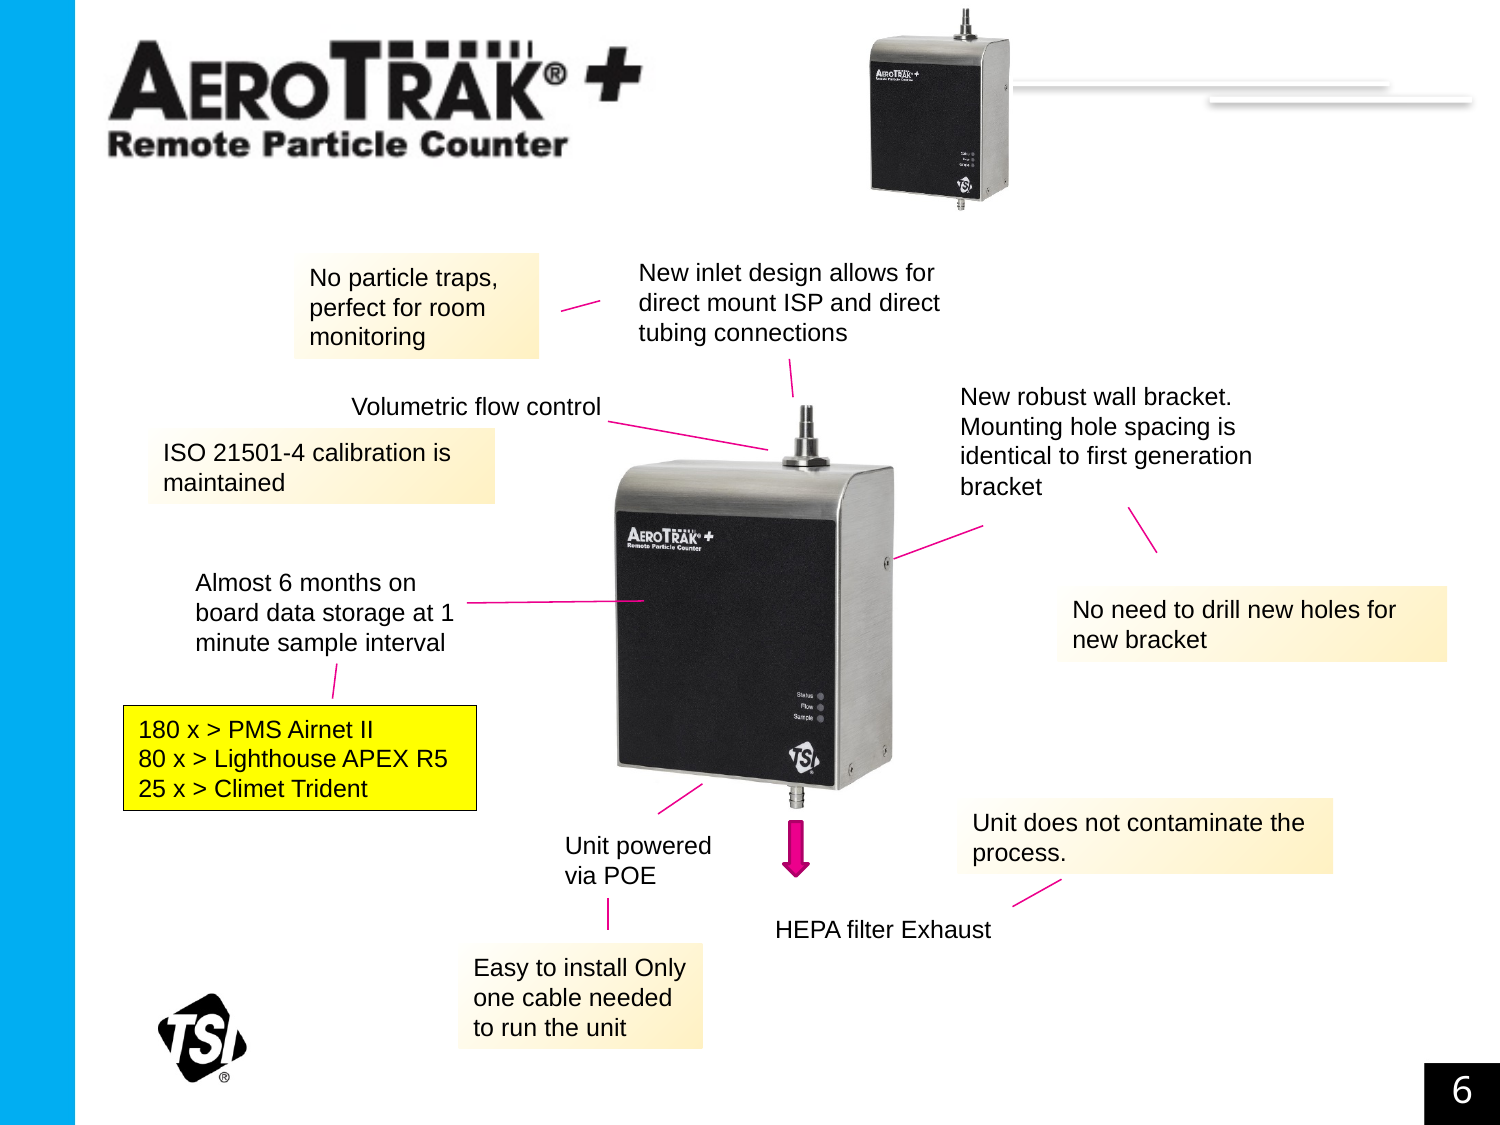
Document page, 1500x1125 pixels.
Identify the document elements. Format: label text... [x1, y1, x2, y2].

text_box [789, 358, 794, 398]
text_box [607, 421, 769, 451]
text_box Volumetric flow control [336, 383, 690, 429]
picture [76, 0, 1500, 1125]
picture [88, 24, 658, 167]
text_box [332, 664, 338, 699]
text_box Almost 6 months on board data storage at 1 minute sample interval [180, 559, 494, 664]
text_box ISO 21501-4 calibration is maintained [148, 428, 496, 504]
text_box New inlet design allows for direct mount ISP and direct tubing connections [623, 248, 958, 354]
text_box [466, 600, 645, 604]
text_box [1128, 508, 1158, 554]
text_box Easy to install Only one cable needed to run the unit [458, 943, 703, 1049]
text_box Unit does not contaminate the process. [957, 798, 1334, 874]
text_box 180 x > PMS Airnet II 80 x > Lighthouse APEX R5 25 x > Climet Trident [123, 705, 477, 811]
text_box No particle traps, perfect for room monitoring [294, 253, 540, 359]
text_box [781, 823, 810, 878]
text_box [560, 300, 601, 312]
text_box New robust wall bracket. Mounting hole spacing is identical to first generation bracket [945, 372, 1312, 508]
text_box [1012, 878, 1062, 907]
text_box No need to drill new holes for new bracket [1057, 586, 1448, 662]
title [87, 0, 1013, 213]
slide_number 6 [1425, 1062, 1500, 1125]
text_box Unit powered via POE [549, 822, 739, 897]
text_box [893, 525, 984, 560]
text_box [657, 783, 703, 815]
text_box HEPA filter Exhaust [760, 906, 1013, 952]
